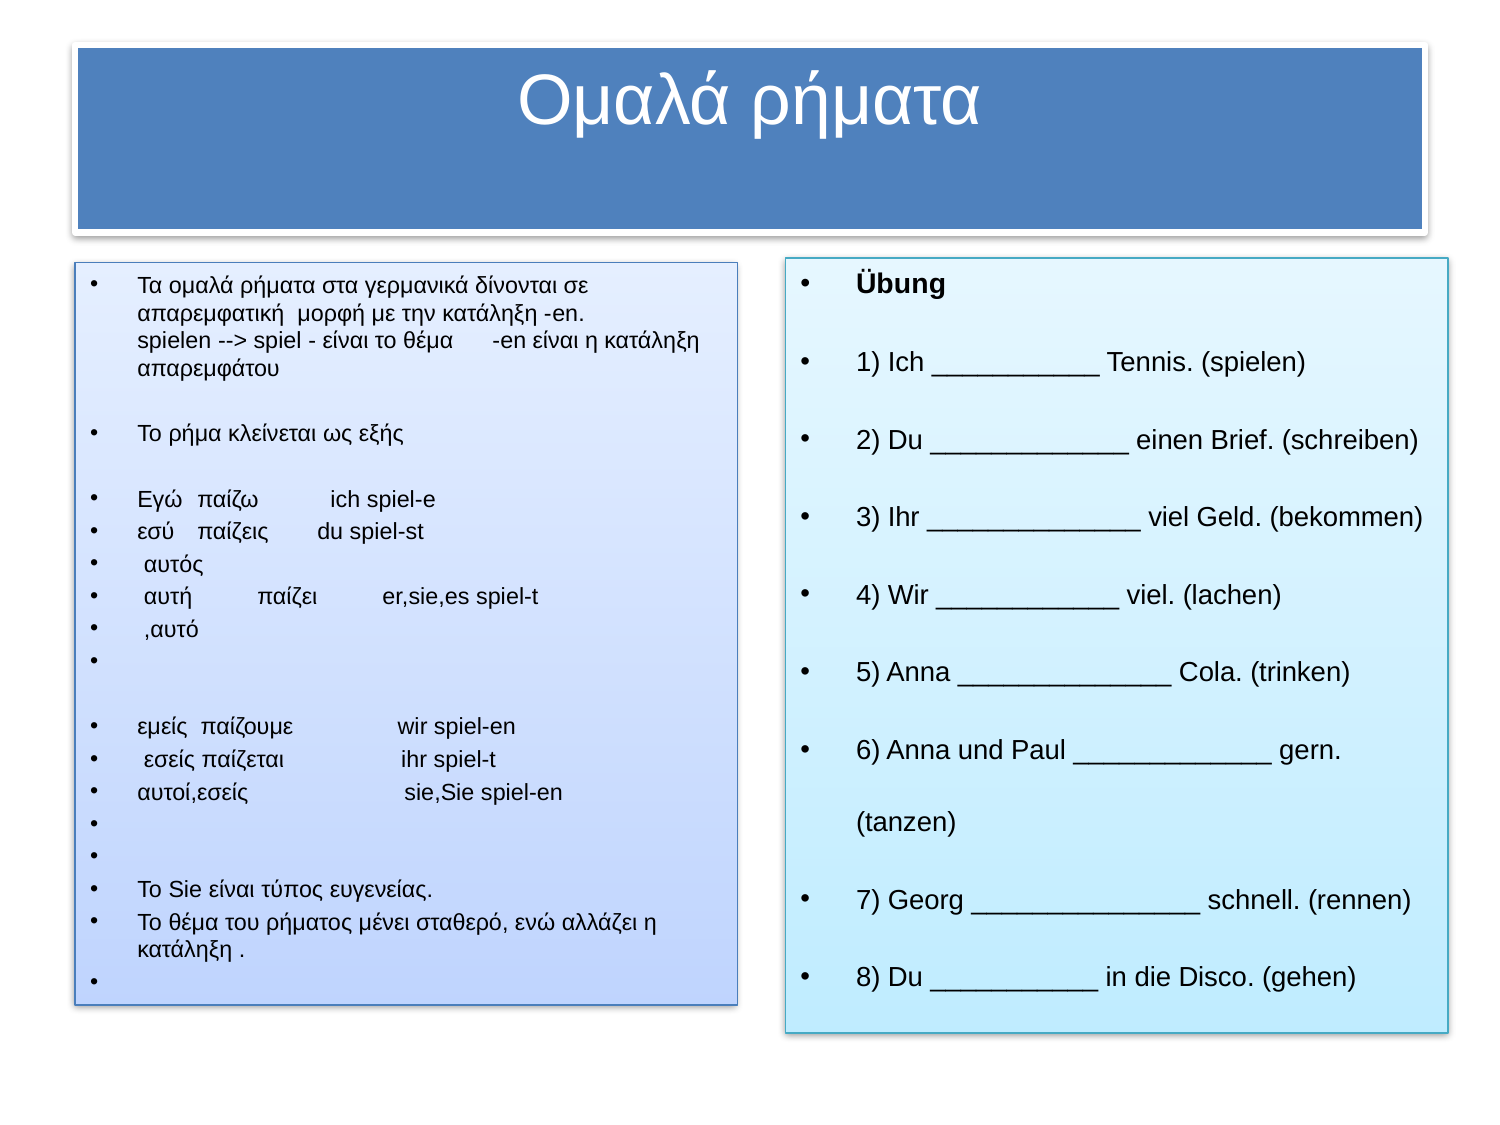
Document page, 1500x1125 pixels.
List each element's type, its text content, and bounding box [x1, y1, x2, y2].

list Τα ομαλά ρήματα στα γερμανικά δίνονται σε απαρεμφατική μορφή με την κατάληξη -en. spielen --> spiel - είναι το θέμα -en είναι η κατάληξη απαρεμφάτου Το ρήμα κλείνεται ως εξής Εγώ παίζω ich spiel-e εσύ παίζεις du spiel-st αυτός αυτή παίζει er,sie,es spiel-t ,αυτό εμείς παίζουμε wir spiel-en εσείς παίζεται ihr spiel-t αυτοί,εσείς sie,Sie spiel-en Το Sie είναι τύπος ευγενείας. Το θέμα του ρήματος μένει σταθερό, ενώ αλλάζει η κατάληξη . [74, 262, 738, 1006]
list Übung 1) Ich ___________ Tennis. (spielen) 2) Du _____________ einen Brief. (schreiben) 3) Ihr ______________ viel Geld. (bekommen) 4) Wir ____________ viel. (lachen) 5) Anna ______________ Cola. (trinken) 6) Anna und Paul _____________ gern. (tanzen) 7) Georg _______________ schnell. (rennen) 8) Du ___________ in die Disco. (gehen) [785, 257, 1449, 1034]
title Ομαλά ρήματα [72, 42, 1428, 236]
